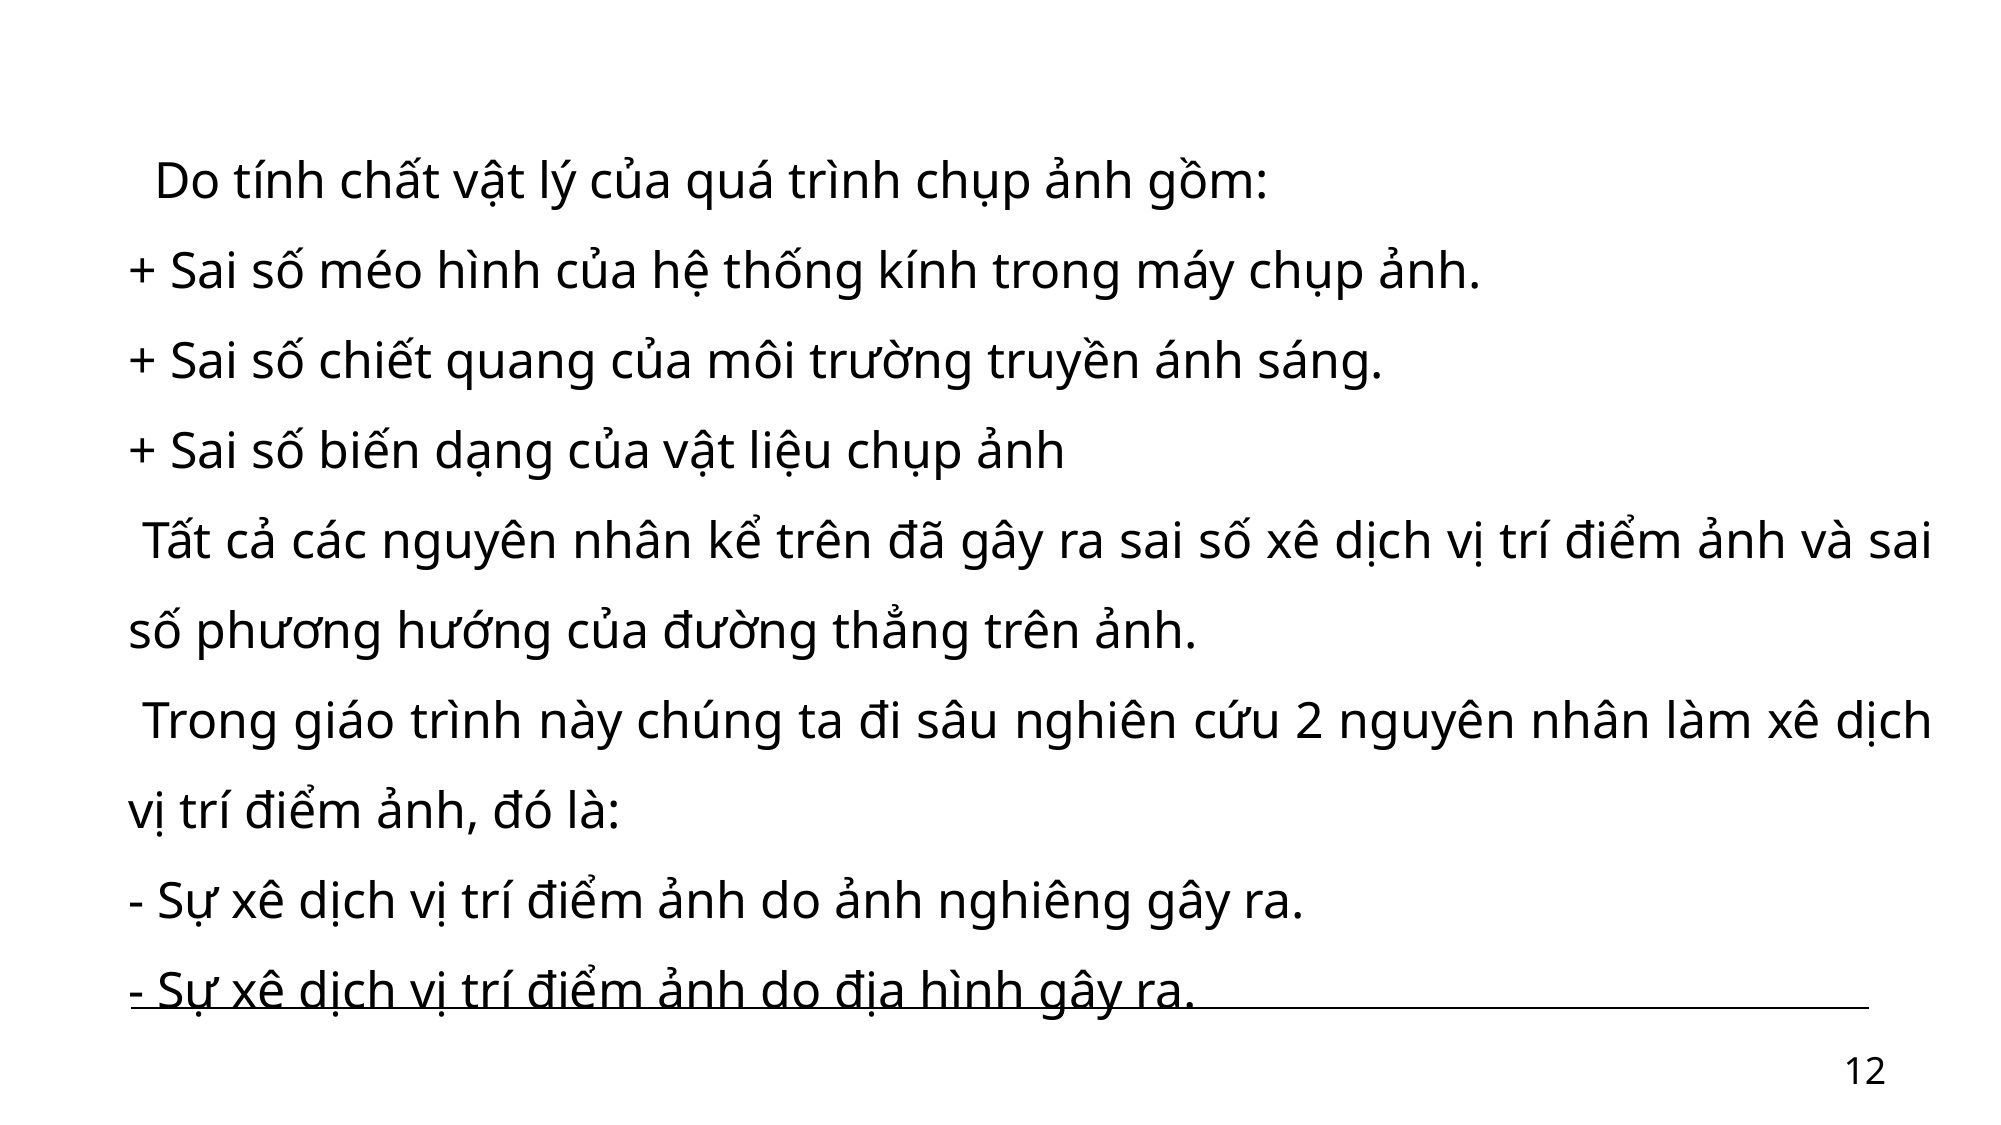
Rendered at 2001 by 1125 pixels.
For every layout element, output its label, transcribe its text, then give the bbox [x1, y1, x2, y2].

slide_number 12 [1791, 1042, 1902, 1103]
text_box Do tính chất vật lý của quá trình chụp ảnh gồm: + Sai số méo hình của hệ thống kính trong máy chụp ảnh. + Sai số chiết quang của môi trường truyền ánh sáng. + Sai số biến dạng của vật liệu chụp ảnh Tất cả các nguyên nhân kể trên đã gây ra sai số xê dịch vị trí điểm ảnh và sai số phương hướng của đường thẳng trên ảnh. Trong giáo trình này chúng ta đi sâu nghiên cứu 2 nguyên nhân làm xê dịch vị trí điểm ảnh, đó là: - Sự xê dịch vị trí điểm ảnh do ảnh nghiêng gây ra. - Sự xê dịch vị trí điểm ảnh do địa hình gây ra. [113, 111, 1950, 1026]
